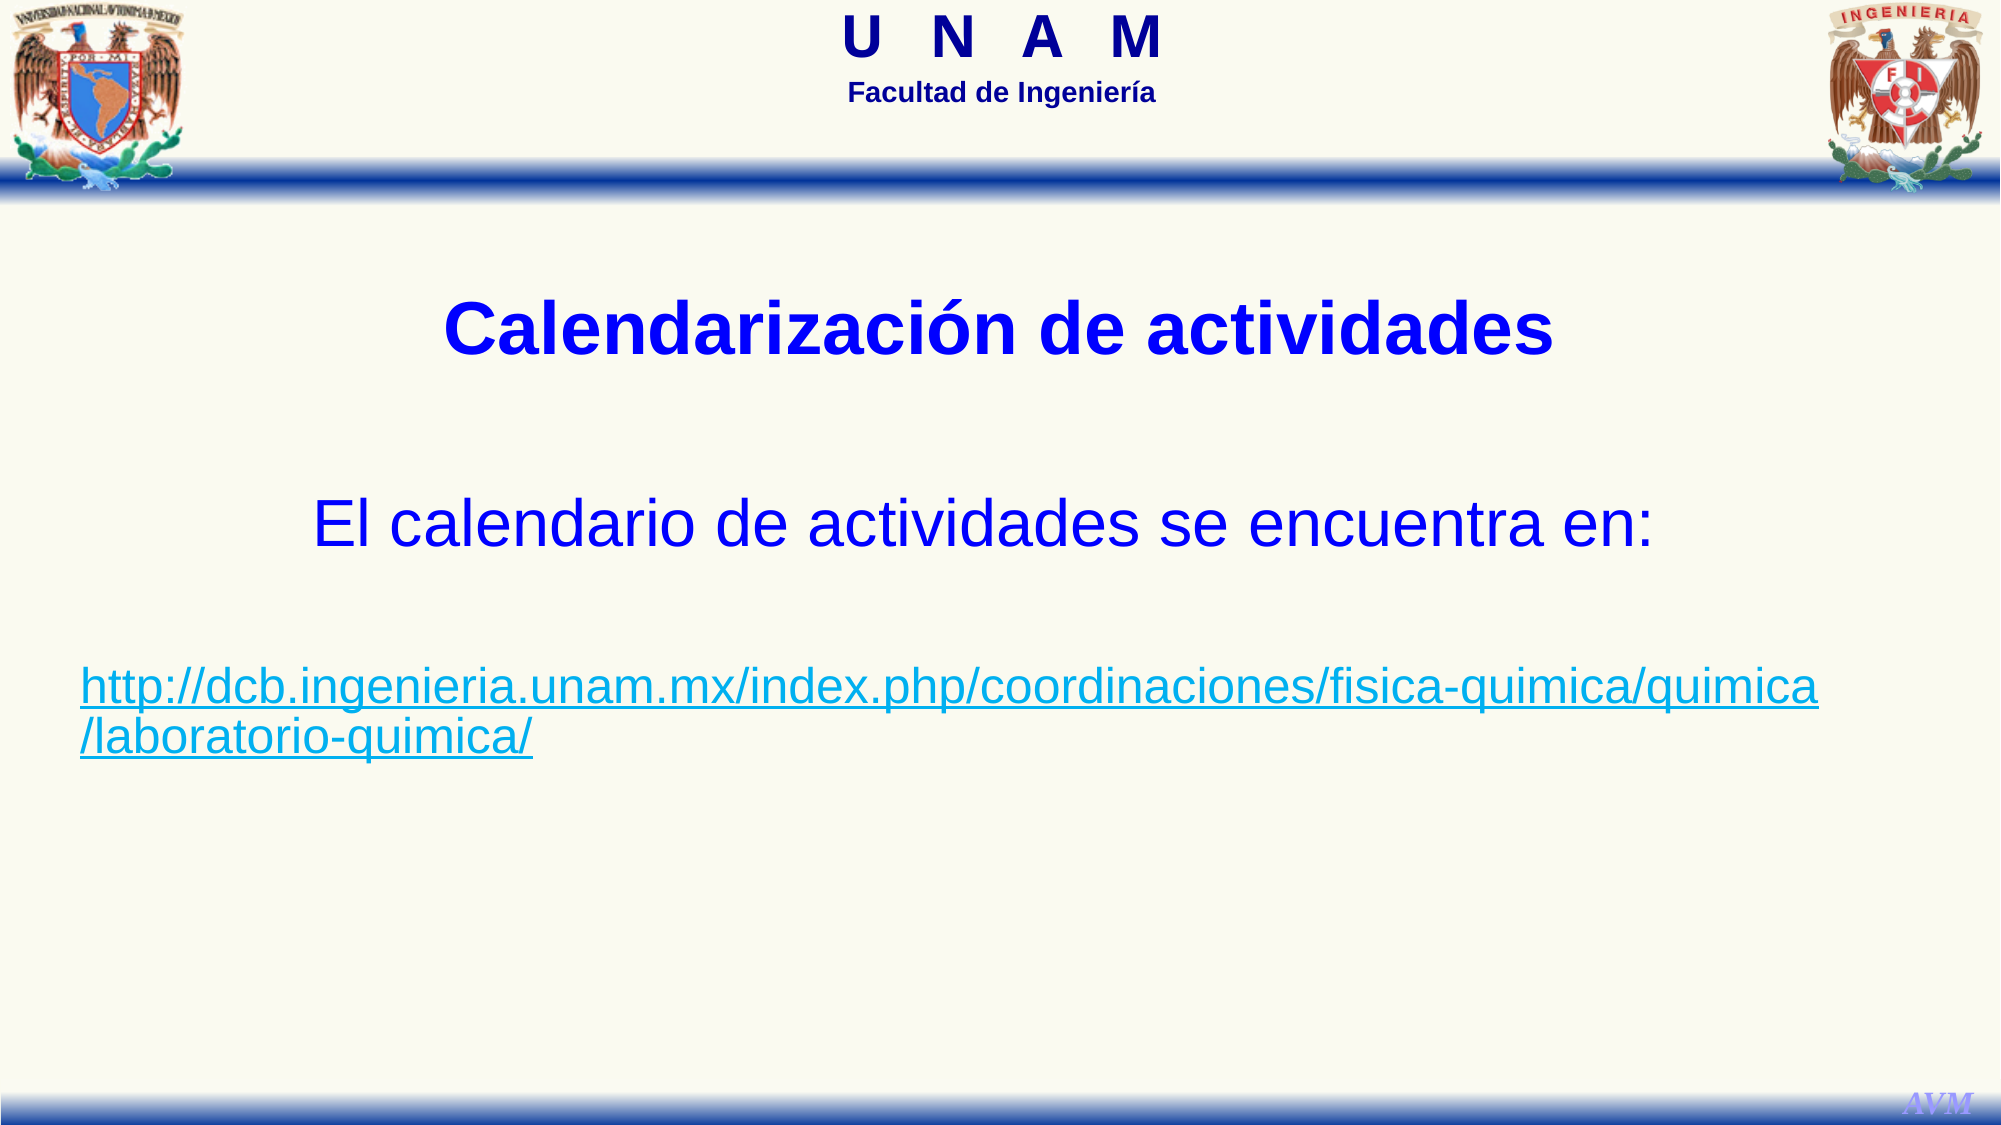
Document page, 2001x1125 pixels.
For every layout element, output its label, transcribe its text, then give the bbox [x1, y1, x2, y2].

text_box Calendarización de actividades [354, 271, 1646, 377]
text_box El calendario de actividades se encuentra en: http://dcb.ingenieria.unam.mx/index.php/coordinaciones/fisica-quimica/quimica/laboratorio-quimica/ [65, 472, 1904, 803]
picture [10, 0, 189, 194]
picture [1822, 0, 1988, 201]
